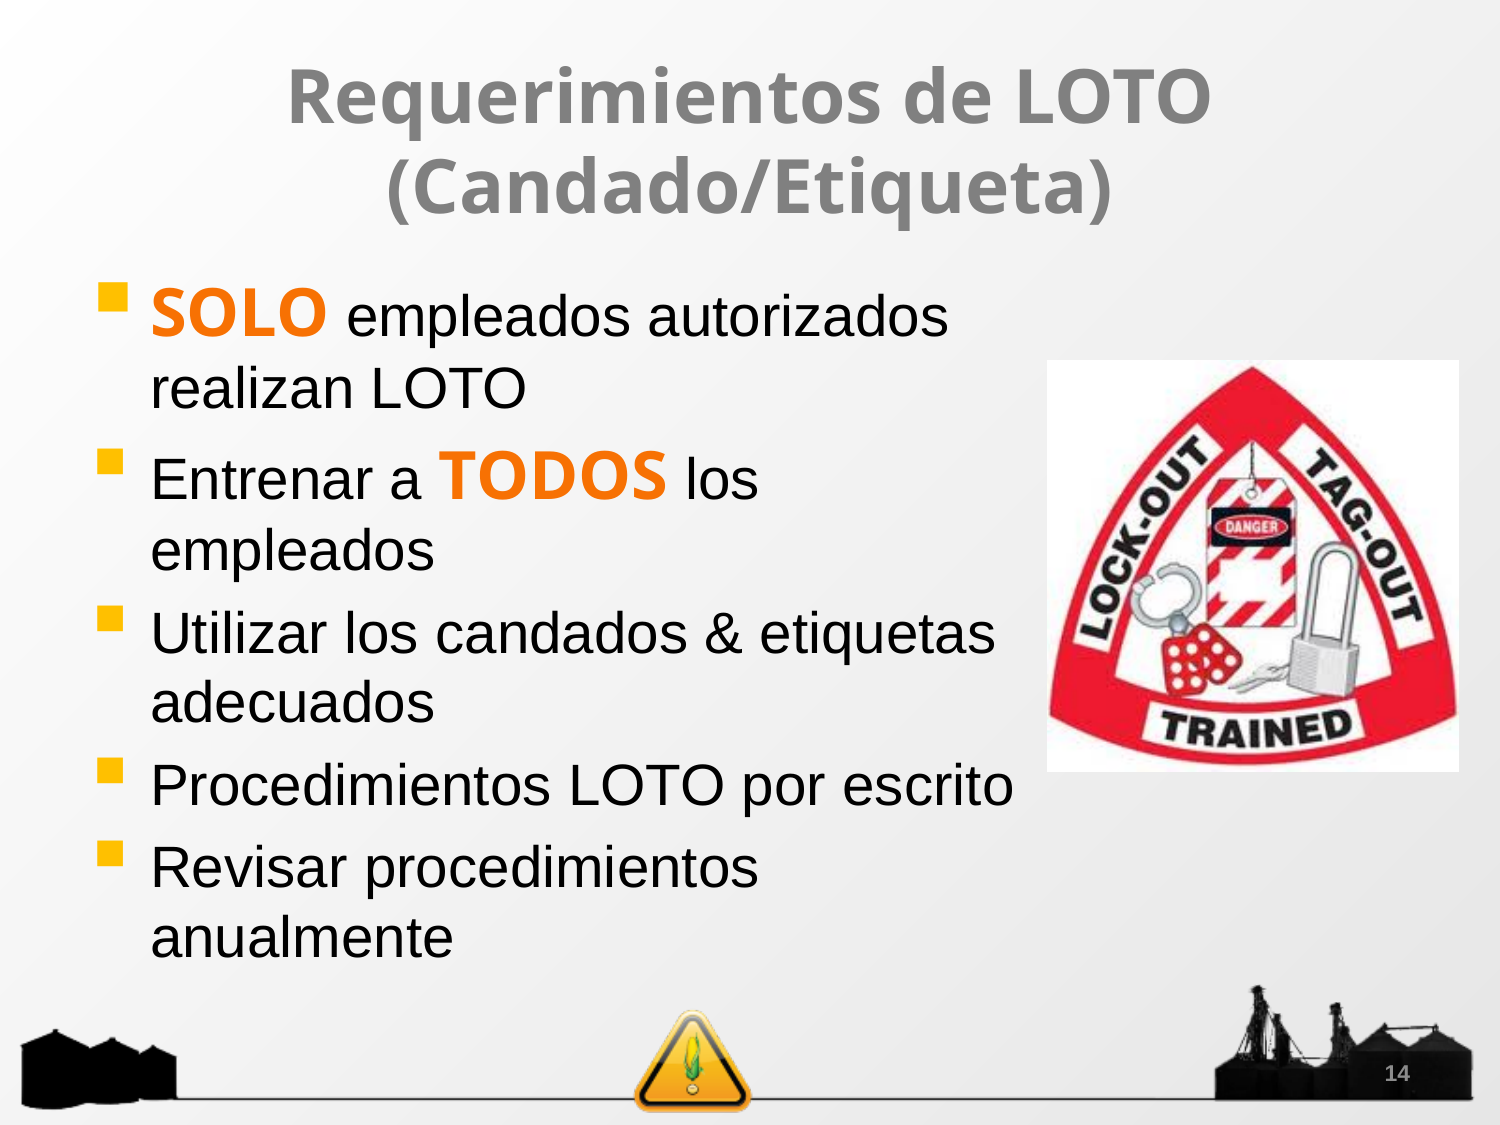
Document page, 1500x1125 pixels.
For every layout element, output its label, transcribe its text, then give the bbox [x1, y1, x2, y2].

picture [1047, 360, 1459, 773]
picture [0, 957, 1500, 1125]
title Requerimientos de LOTO (Candado/Etiqueta) [75, 45, 1425, 233]
slide_number 14 [1074, 1042, 1425, 1103]
list SOLO empleados autorizados realizan LOTO Entrenar a TODOS los empleados Utilizar los candados & etiquetas adecuados Procedimientos LOTO por escrito Revisar procedimientos anualmente [75, 262, 1048, 1005]
